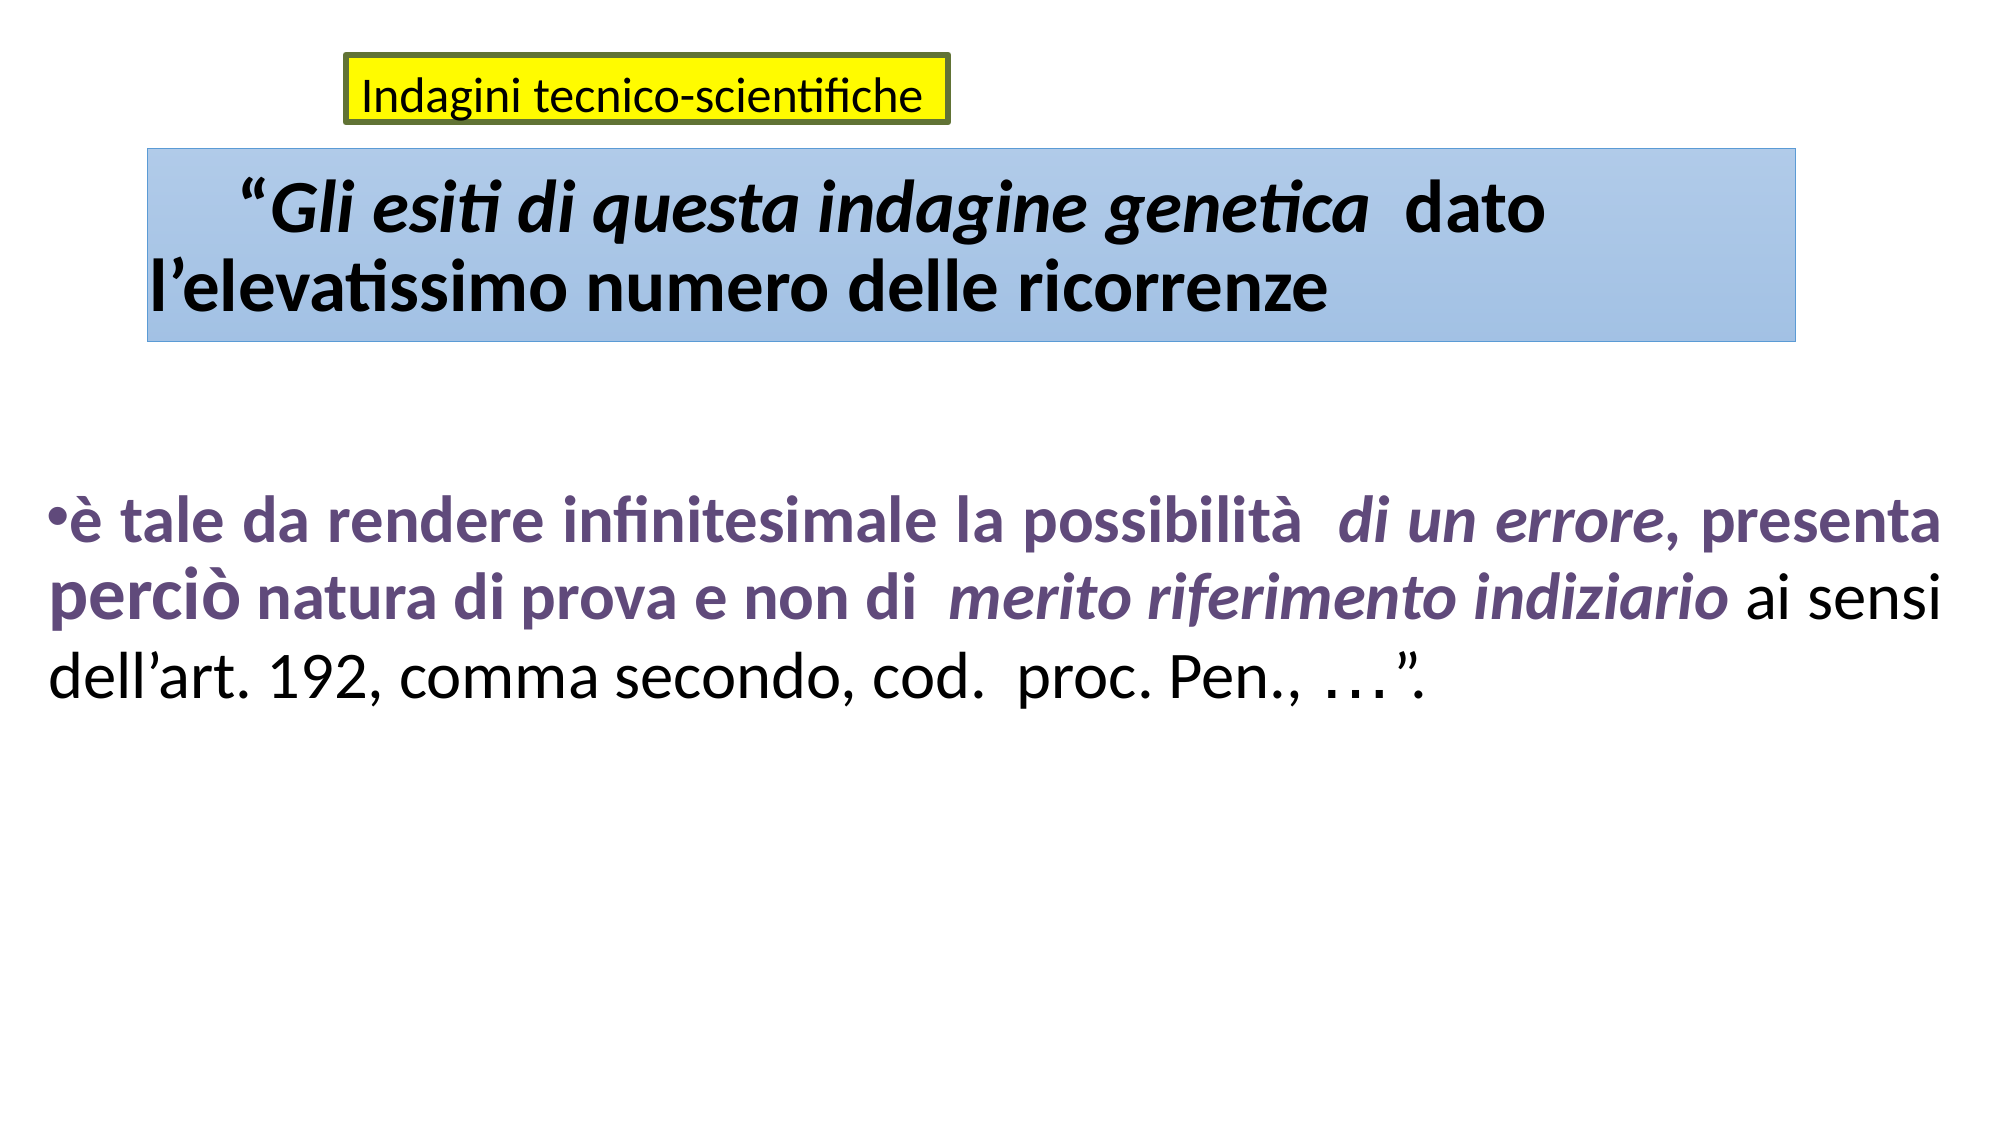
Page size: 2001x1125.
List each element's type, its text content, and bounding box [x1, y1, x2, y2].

list è tale da rendere infinitesimale la possibilità di un errore, presenta perciò natura di prova e non di merito riferimento indiziario ai sensi dell’art. 192, comma secondo, cod. proc. Pen., …”. [46, 474, 1944, 1115]
text_box Indagini tecnico-scientifiche [345, 54, 949, 123]
title “Gli esiti di questa indagine genetica dato l’elevatissimo numero delle ricorrenze [147, 148, 1796, 342]
